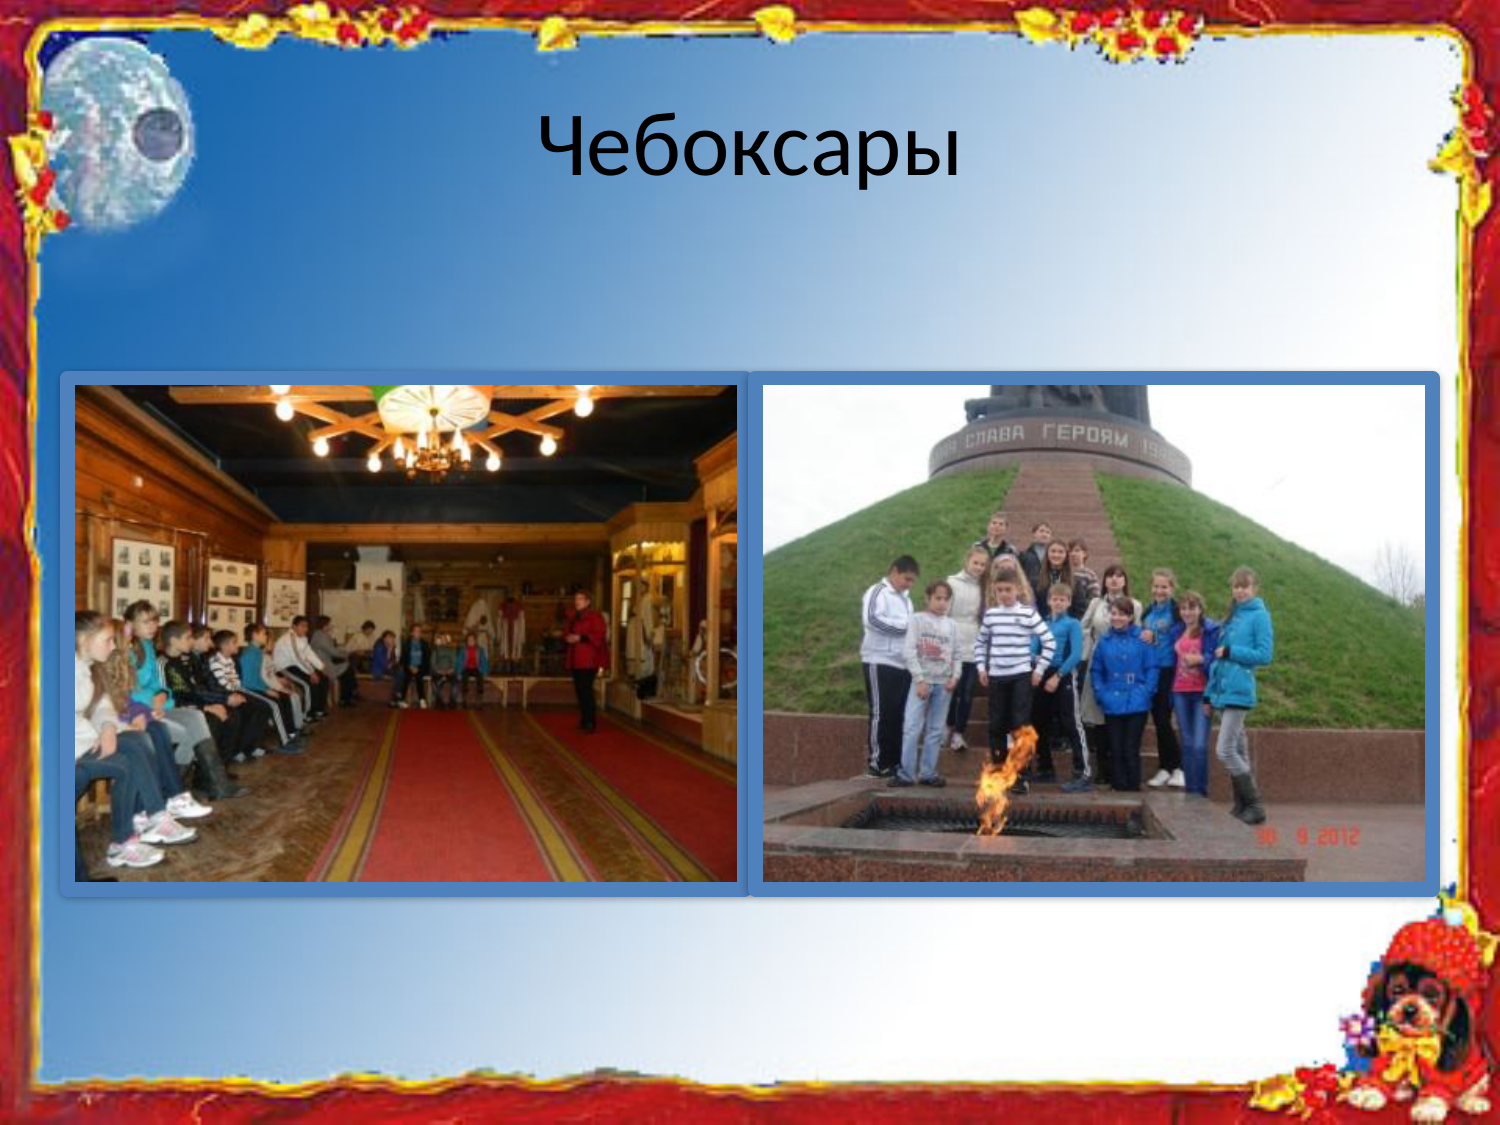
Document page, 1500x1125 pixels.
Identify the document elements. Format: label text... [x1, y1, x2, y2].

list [74, 384, 738, 883]
picture [0, 0, 1500, 1125]
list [762, 384, 1426, 883]
title Чебоксары [75, 45, 1425, 233]
